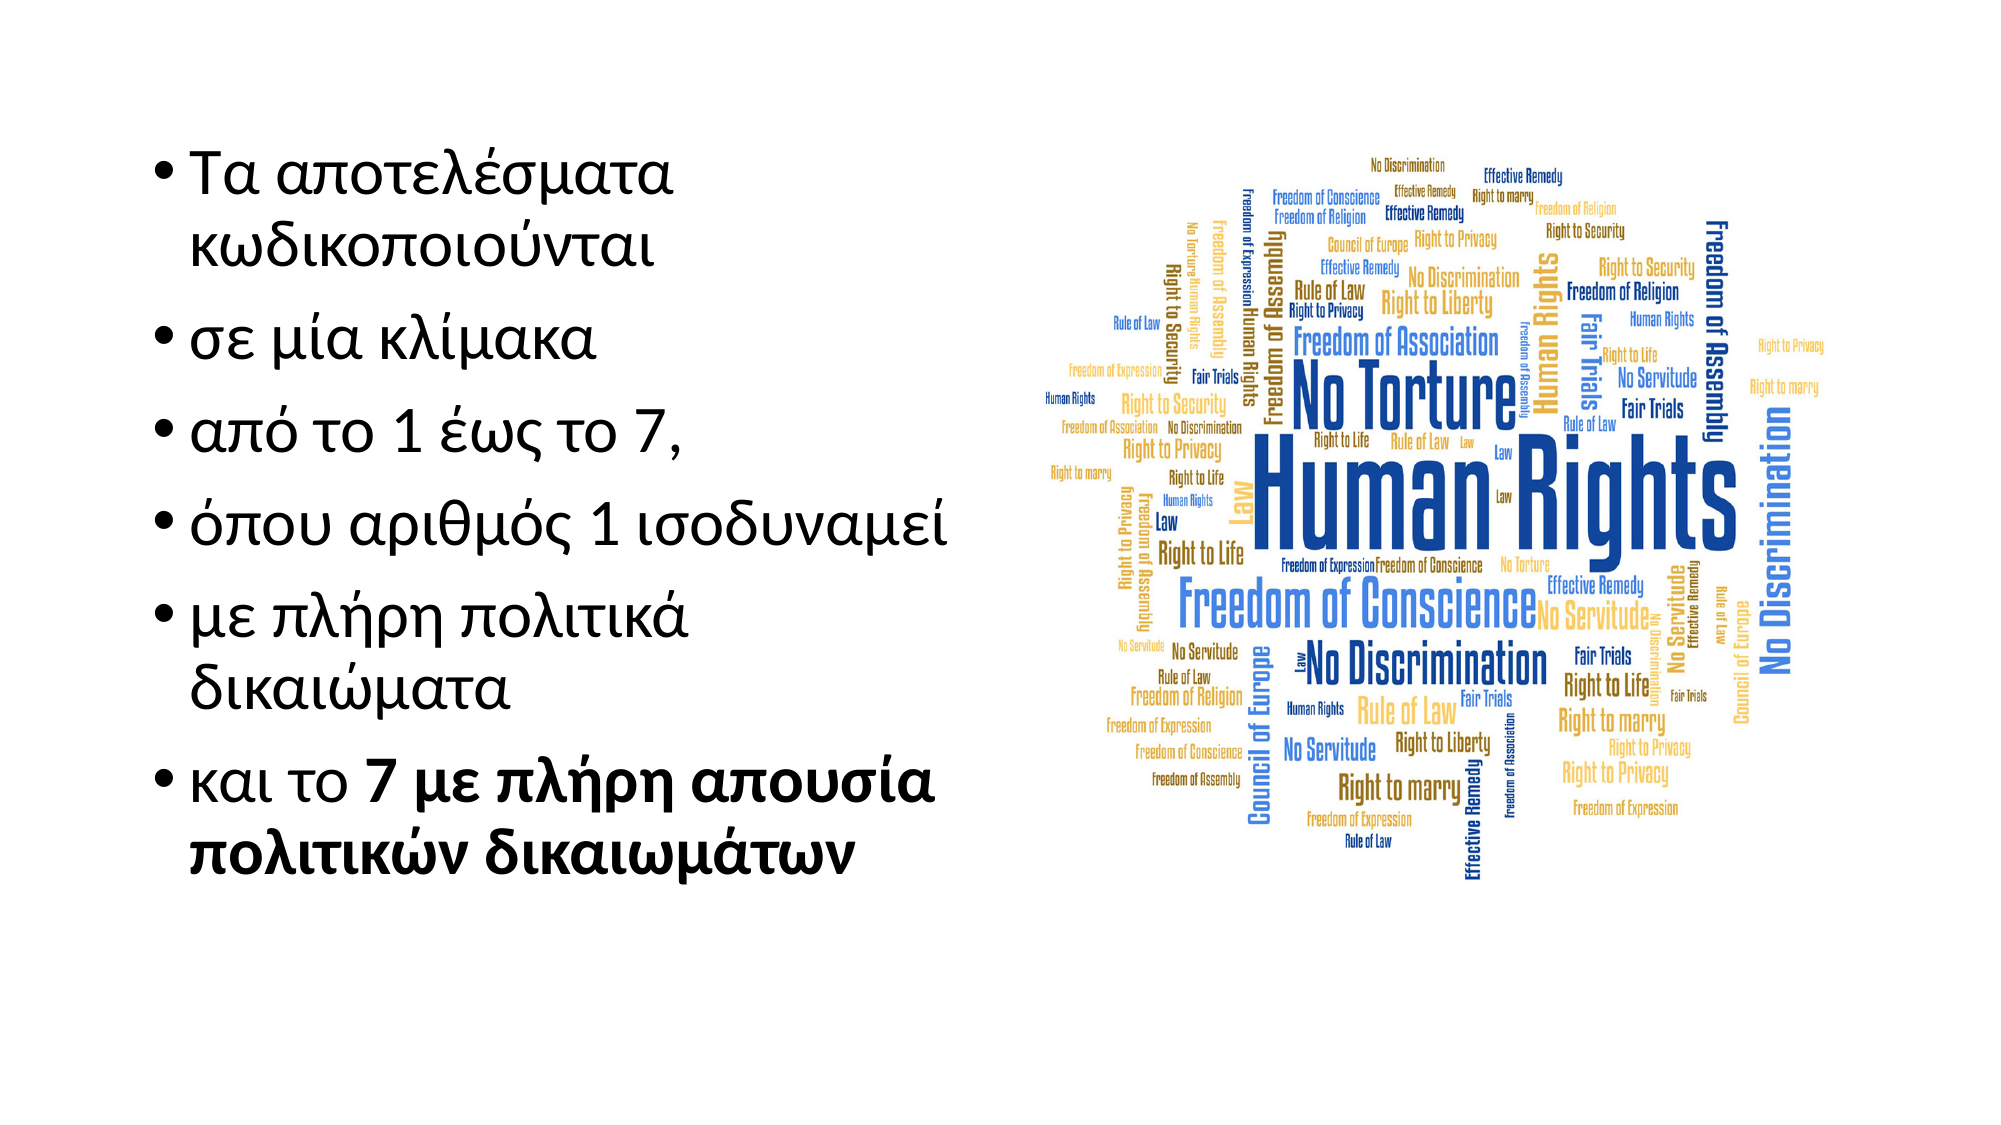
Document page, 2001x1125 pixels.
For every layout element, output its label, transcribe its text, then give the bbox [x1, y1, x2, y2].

list Τα αποτελέσματα κωδικοποιούνται σε μία κλίμακα από το 1 έως το 7, όπου αριθμός 1 ισοδυναμεί με πλήρη πολιτικά δικαιώματα και το 7 με πλήρη απουσία πολιτικών δικαιωμάτων [137, 129, 988, 1014]
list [1012, 148, 1863, 890]
